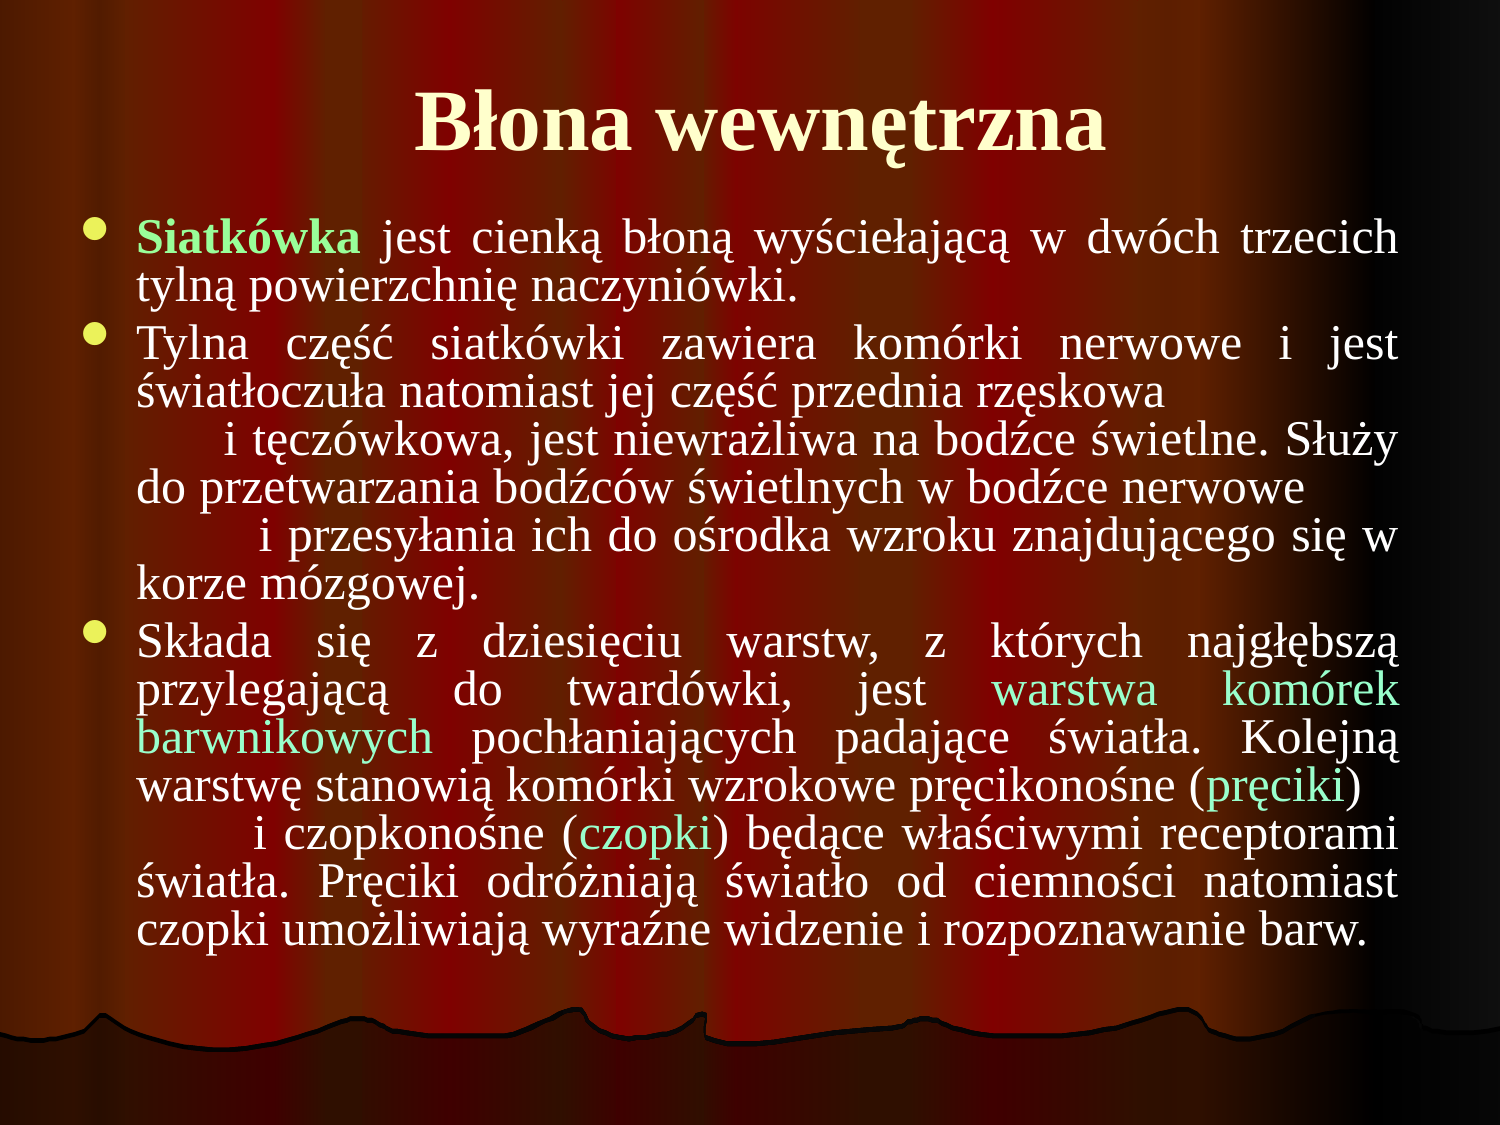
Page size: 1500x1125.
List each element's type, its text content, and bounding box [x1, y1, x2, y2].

title Błona wewnętrzna [74, 45, 1426, 185]
list Siatkówka jest cienką błoną wyściełającą w dwóch trzecich tylną powierzchnię naczyniówki. Tylna część siatkówki zawiera komórki nerwowe i jest światłoczuła natomiast jej część przednia rzęskowa i tęczówkowa, jest niewrażliwa na bodźce świetlne. Służy do przetwarzania bodźców świetlnych w bodźce nerwowe i przesyłania ich do ośrodka wzroku znajdującego się w korze mózgowej. Składa się z dziesięciu warstw, z których najgłębszą przylegającą do twardówki, jest warstwa komórek barwnikowych pochłaniających padające światła. Kolejną warstwę stanowią komórki wzrokowe pręcikonośne (pręciki) i czopkonośne (czopki) będące właściwymi receptorami światła. Pręciki odróżniają światło od ciemności natomiast czopki umożliwiają wyraźne widzenie i rozpoznawanie barw. [64, 207, 1416, 1048]
